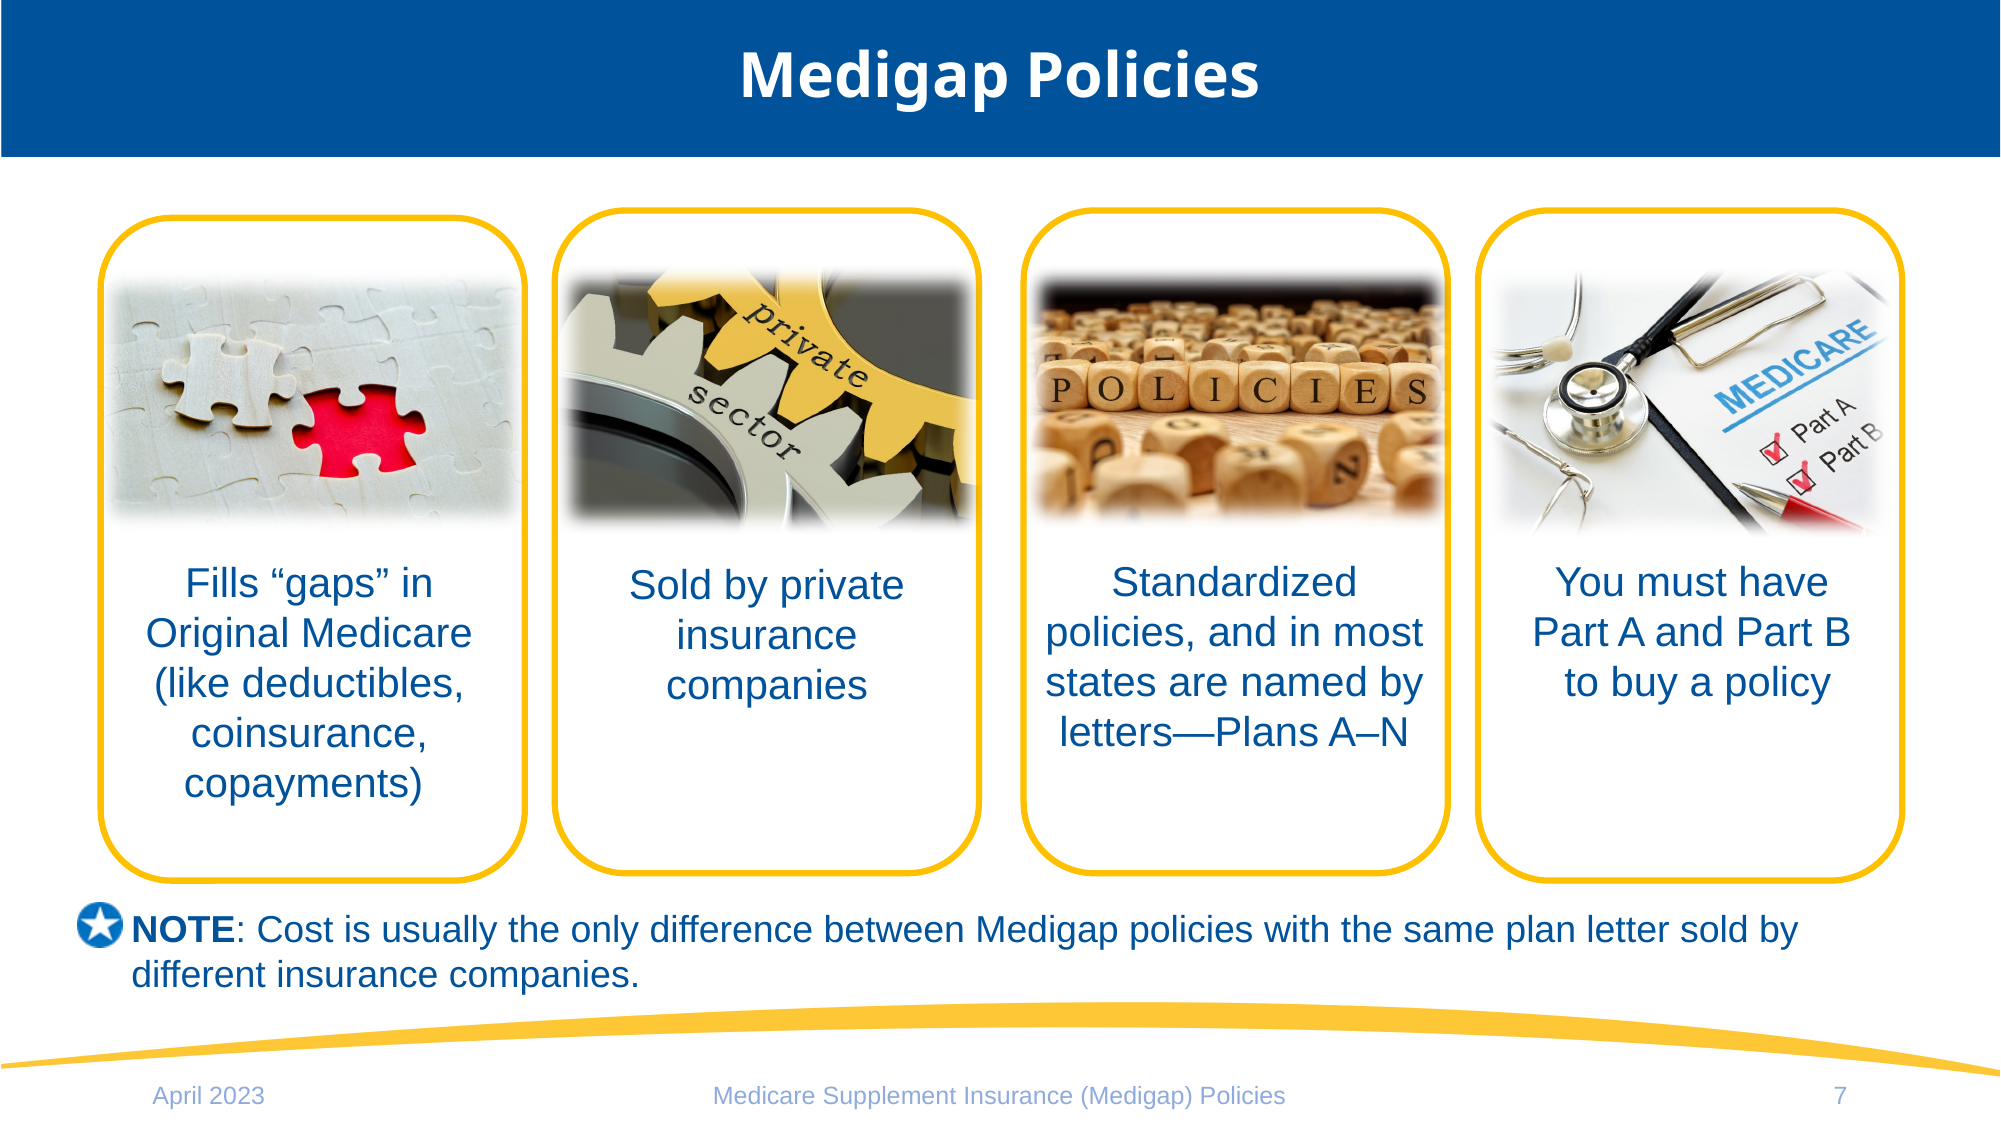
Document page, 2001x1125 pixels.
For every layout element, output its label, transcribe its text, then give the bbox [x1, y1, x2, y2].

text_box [1023, 210, 1454, 874]
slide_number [137, 1065, 588, 1125]
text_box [95, 217, 531, 881]
footer Medicare Supplement Insurance (Medigap) Policies [662, 1065, 1338, 1125]
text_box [1477, 210, 1910, 881]
slide_number 7 [1412, 1065, 1863, 1125]
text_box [554, 210, 985, 874]
text_box NOTE: Cost is usually the only difference between Medigap policies with the same plan letter sold by different insurance companies. [116, 897, 1903, 1003]
picture [0, 0, 2001, 1125]
title Medigap Policies [0, 1, 2000, 154]
